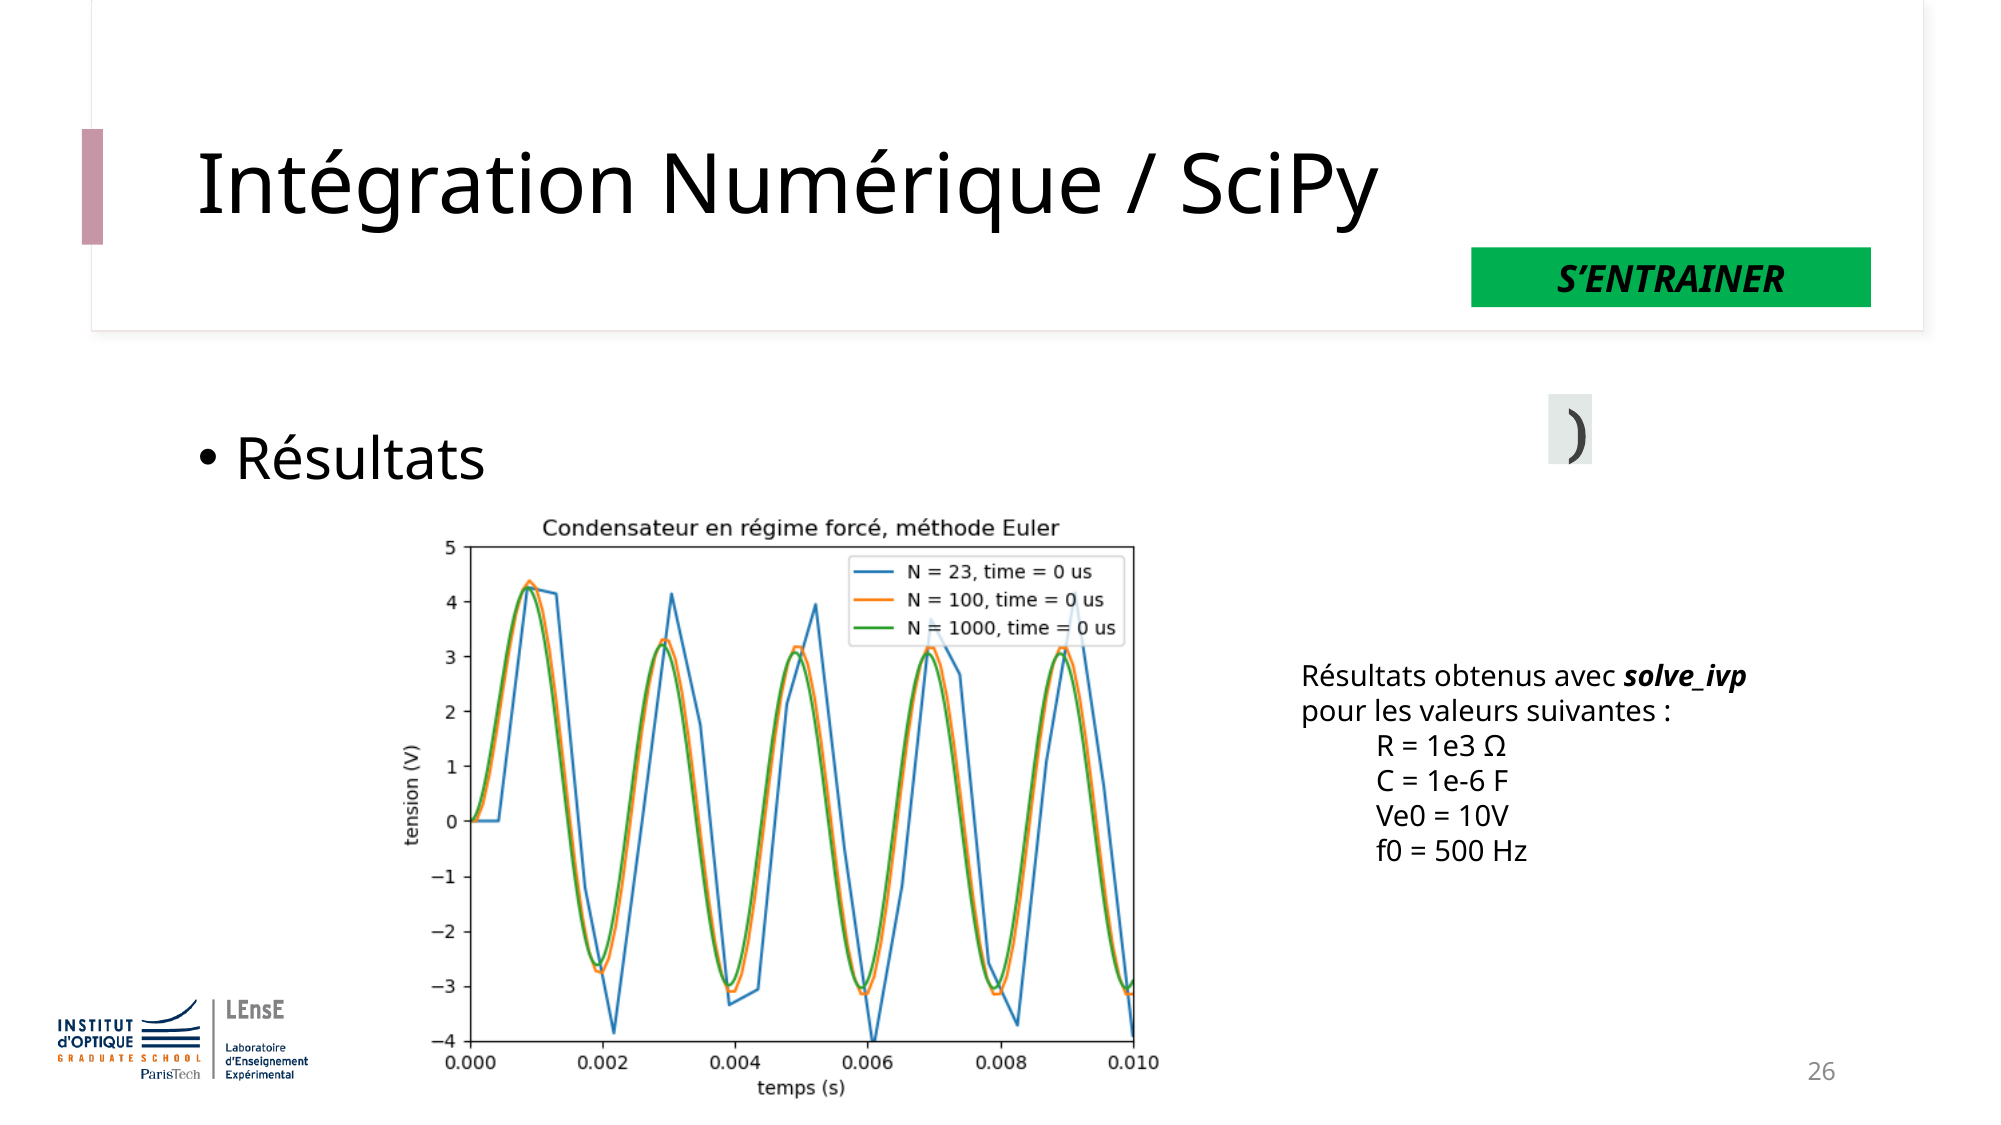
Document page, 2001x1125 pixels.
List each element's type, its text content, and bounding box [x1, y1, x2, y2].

list Résultats [183, 406, 993, 1013]
slide_number 26 [1401, 1042, 1851, 1103]
picture [33, 973, 333, 1097]
text_box Résultats obtenus avec solve_ivp pour les valeurs suivantes : R = 1e3 Ω C = 1e-6 F Ve0 = 10V f0 = 500 Hz [1286, 650, 1796, 875]
text_box S’ENTRAINER [1471, 247, 1871, 308]
picture [390, 505, 1172, 1112]
title Intégration Numérique / SciPy [183, 90, 1851, 284]
